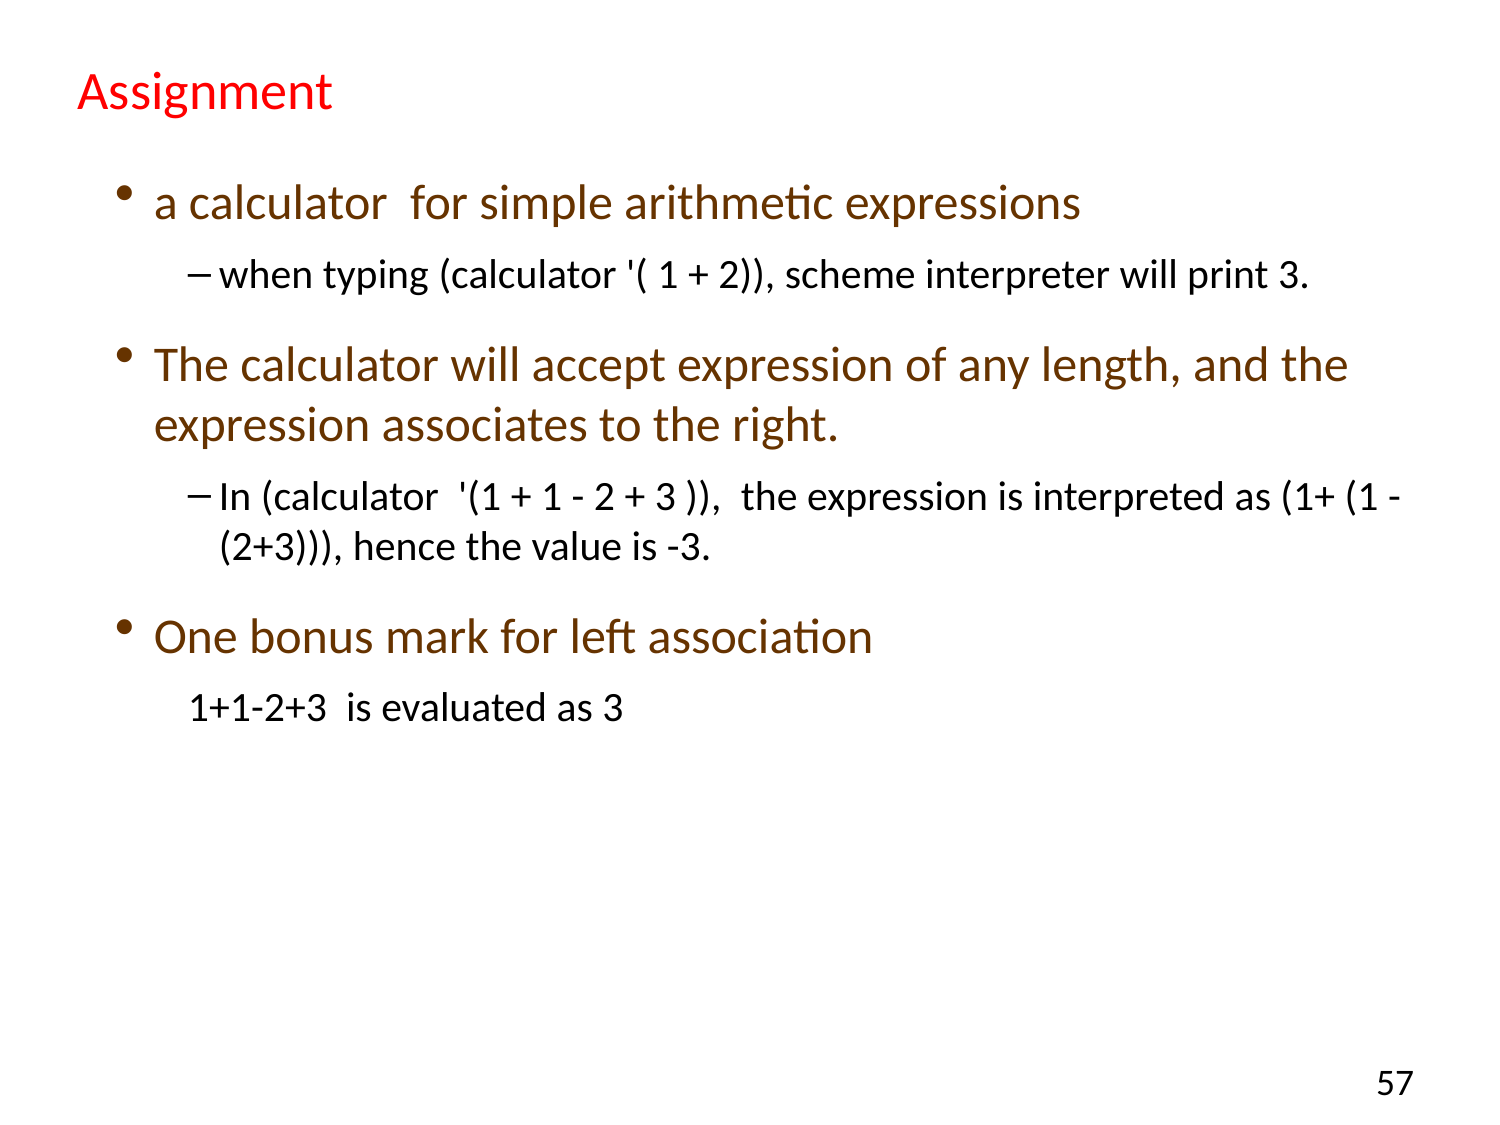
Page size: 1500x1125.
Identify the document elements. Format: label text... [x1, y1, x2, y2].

title Assignment [62, 49, 1426, 126]
slide_number 57 [1349, 1049, 1438, 1101]
list a calculator for simple arithmetic expressions when typing (calculator '( 1 + 2)), scheme interpreter will print 3. The calculator will accept expression of any length, and the expression associates to the right. In (calculator '(1 + 1 - 2 + 3 )), the expression is interpreted as (1+ (1 -(2+3))), hence the value is -3. One bonus mark for left association 1+1-2+3 is evaluated as 3 [99, 162, 1426, 1026]
